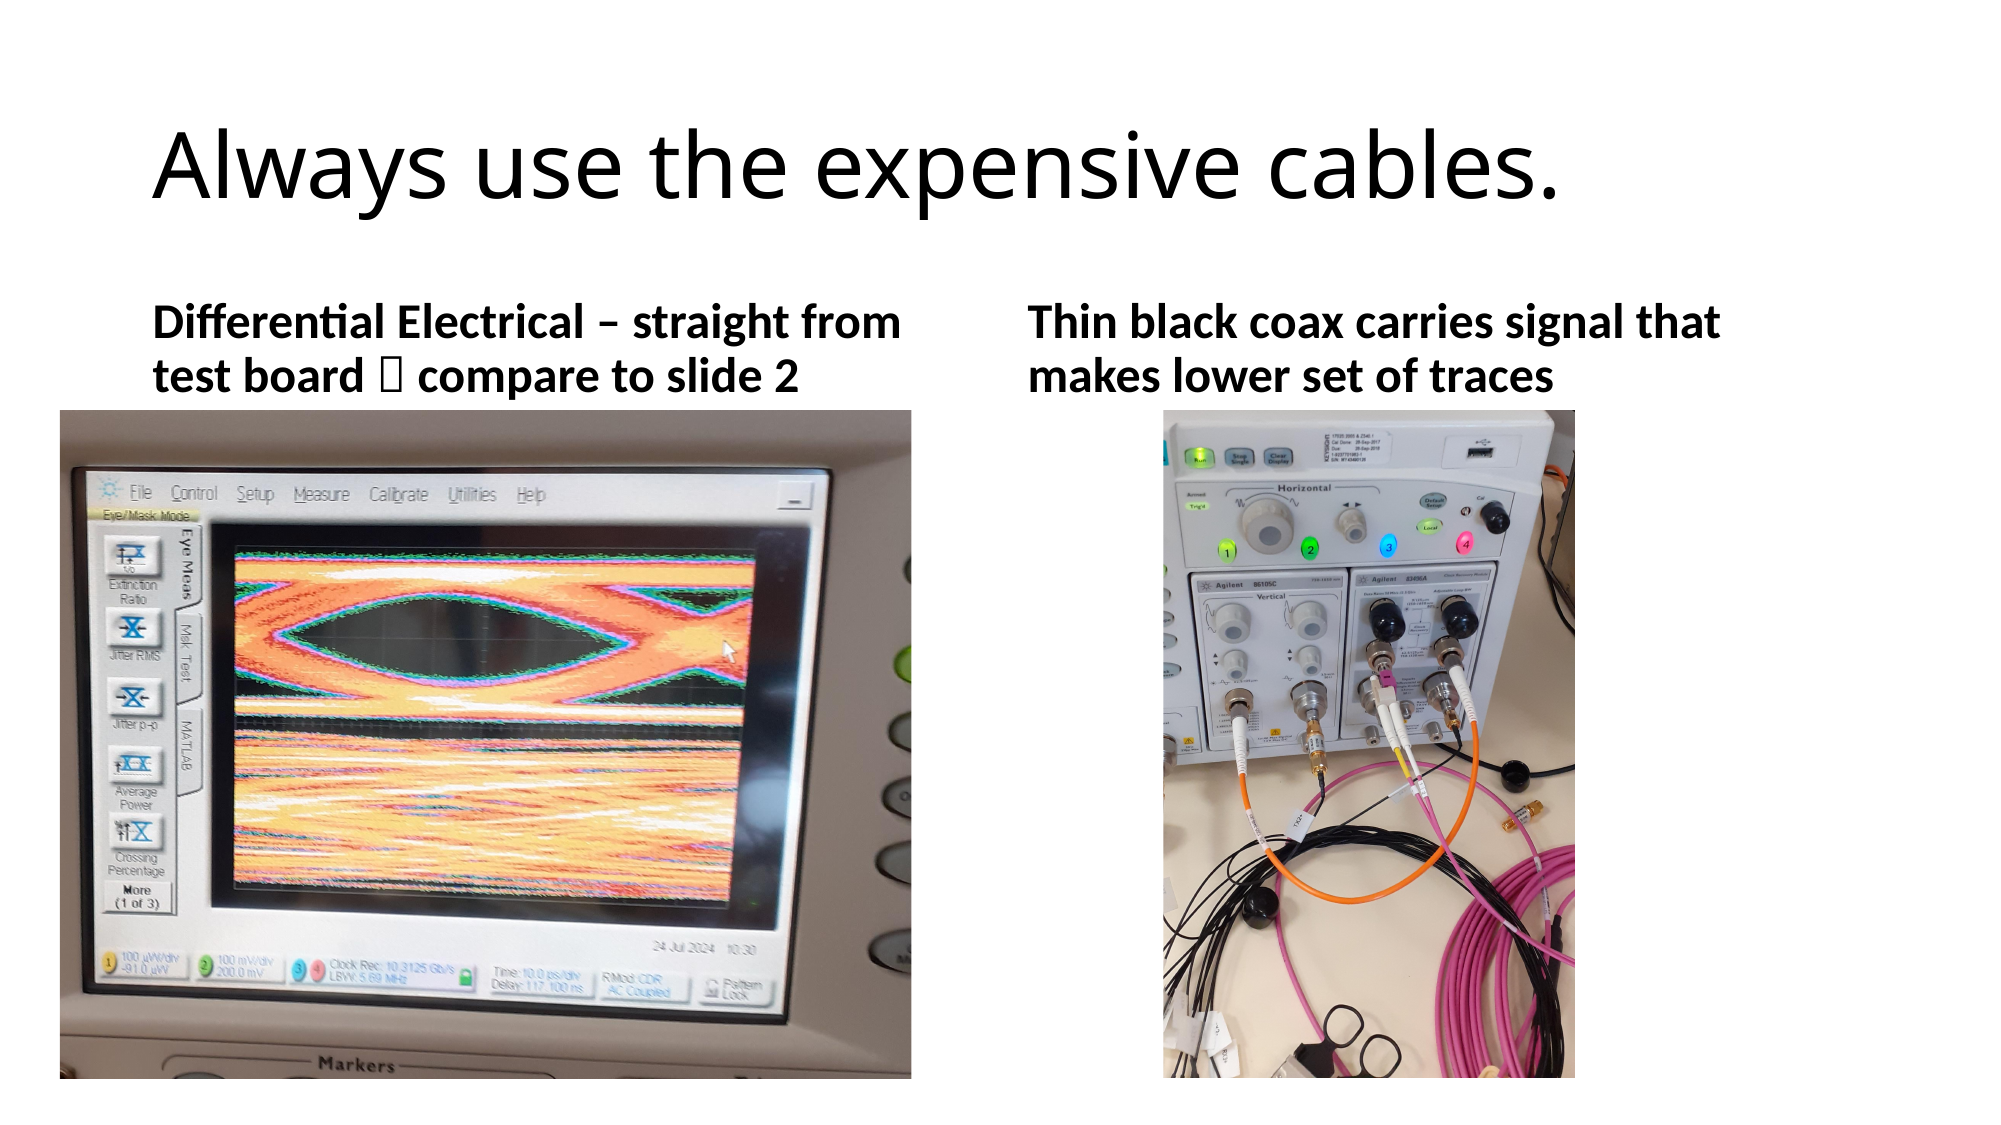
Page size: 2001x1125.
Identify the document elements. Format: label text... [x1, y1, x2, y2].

title Always use the expensive cables. [137, 59, 1863, 278]
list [59, 410, 912, 1079]
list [1163, 410, 1575, 1078]
list Differential Electrical – straight from test board  compare to slide 2 [137, 275, 984, 411]
list Thin black coax carries signal that makes lower set of traces [1012, 275, 1863, 411]
